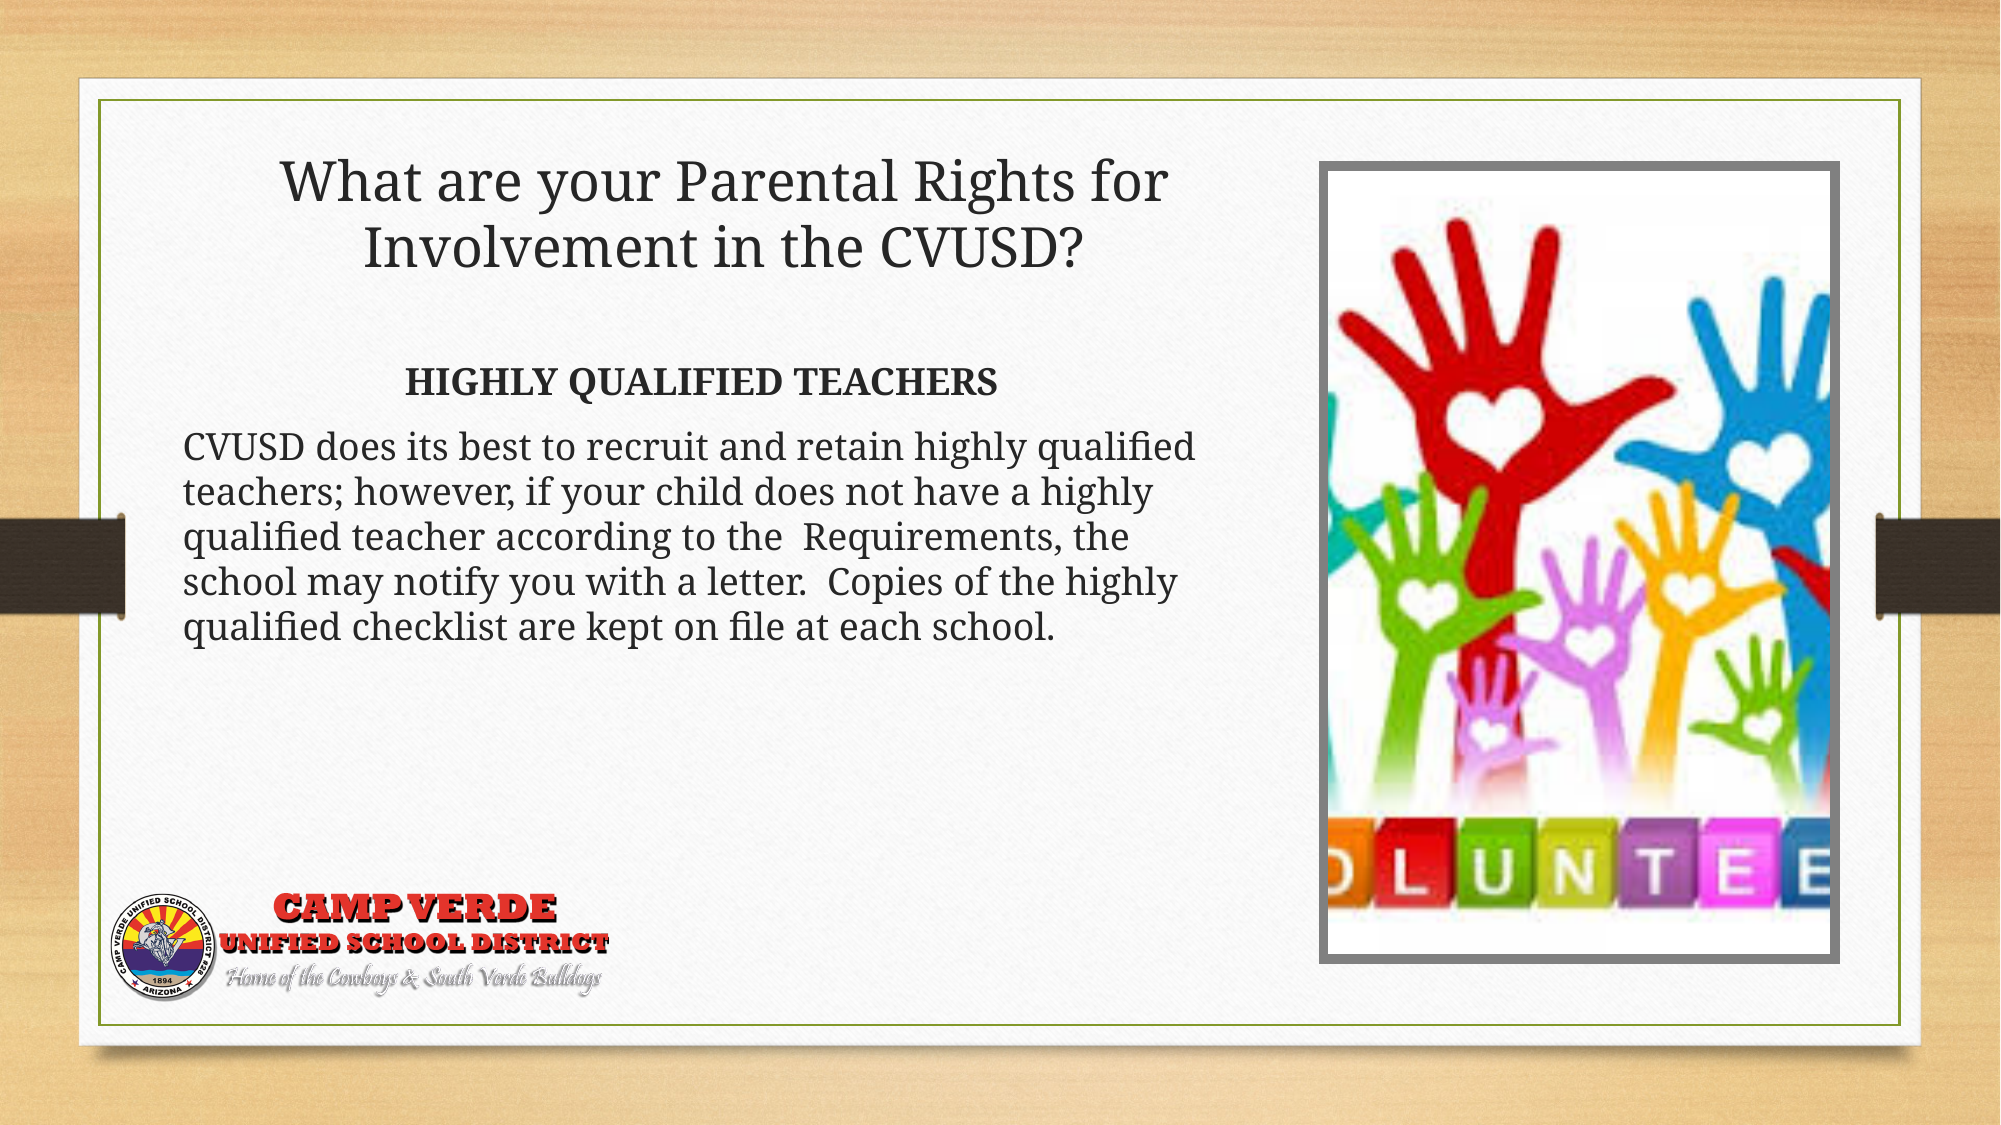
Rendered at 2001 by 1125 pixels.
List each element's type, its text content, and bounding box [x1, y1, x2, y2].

title What are your Parental Rights for Involvement in the CVUSD? [212, 137, 1237, 285]
list HIGHLY QUALIFIED TEACHERS CVUSD does its best to recruit and retain highly qualified teachers; however, if your child does not have a highly qualified teacher according to the Requirements, the school may notify you with a letter. Copies of the highly qualified checklist are kept on file at each school. [167, 285, 1237, 834]
picture [0, 0, 2001, 1125]
